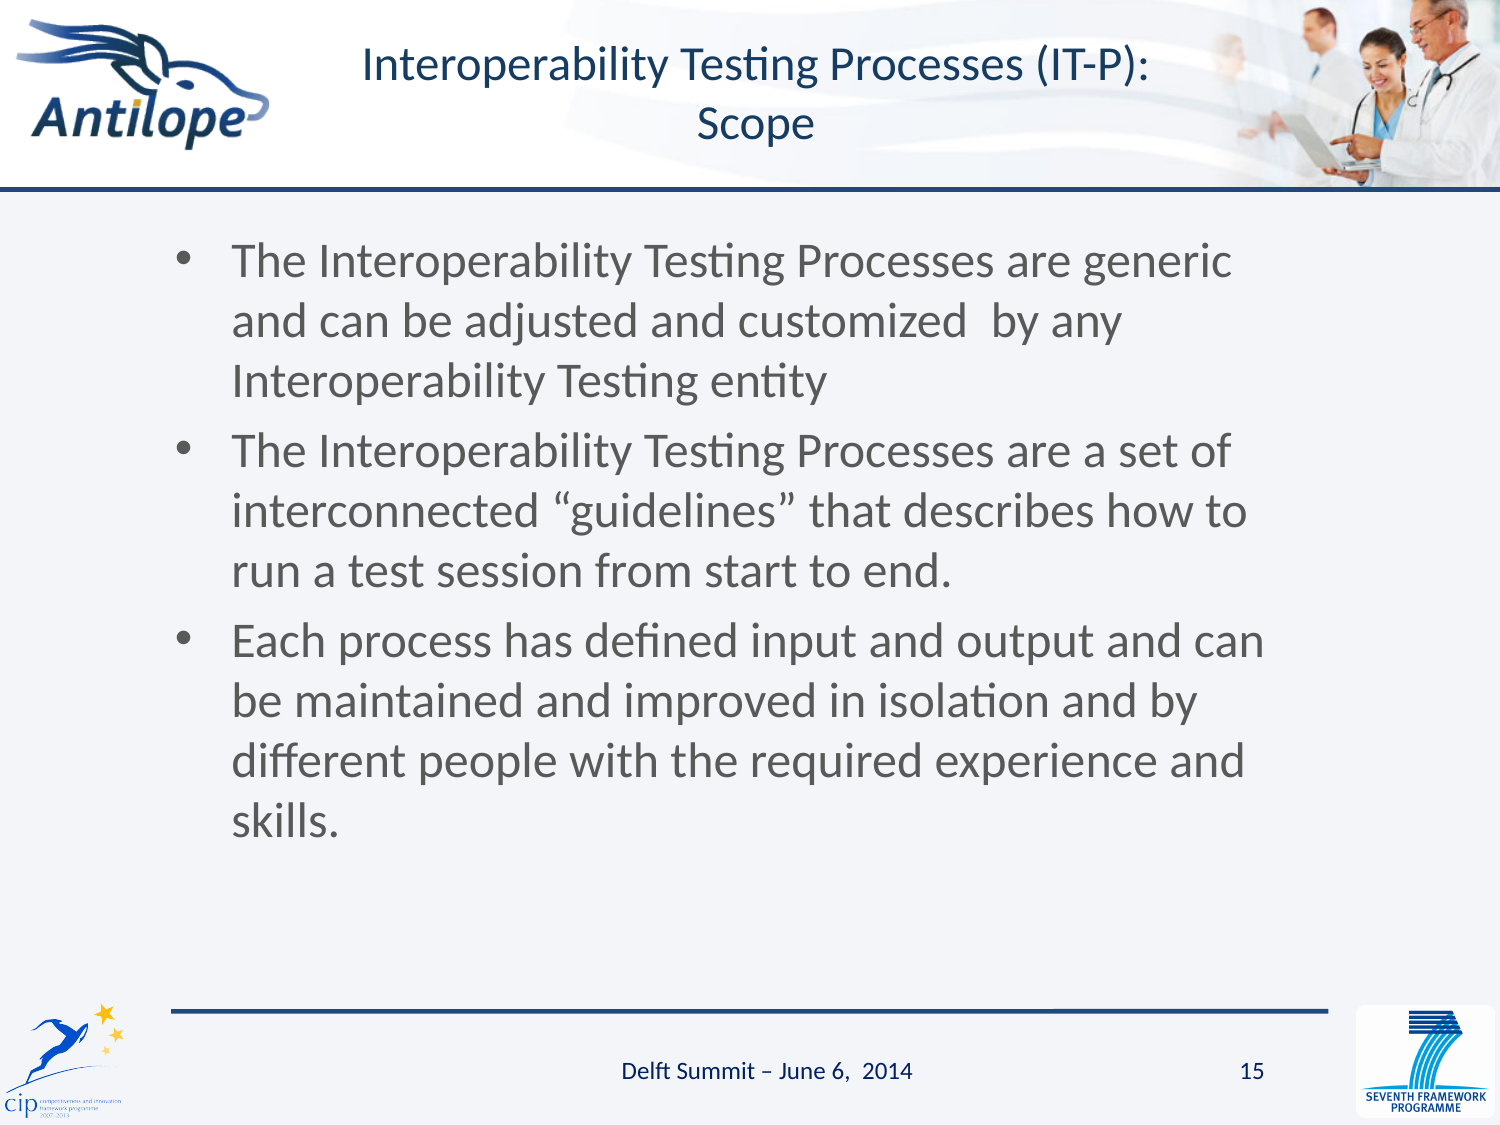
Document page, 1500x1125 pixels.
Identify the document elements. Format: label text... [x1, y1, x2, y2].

slide_number 15 [1175, 1046, 1329, 1107]
title Interoperability Testing Processes (IT-P): Scope [301, 7, 1211, 173]
picture [5, 1003, 124, 1118]
footer Delft Summit – June 6, 2014 [395, 1046, 1140, 1107]
list The Interoperability Testing Processes are generic and can be adjusted and customized by any Interoperability Testing entity The Interoperability Testing Processes are a set of interconnected “guidelines” that describes how to run a test session from start to end. Each process has defined input and output and can be maintained and improved in isolation and by different people with the required experience and skills. [160, 219, 1284, 970]
picture [1356, 1005, 1495, 1118]
picture [0, 0, 1500, 187]
